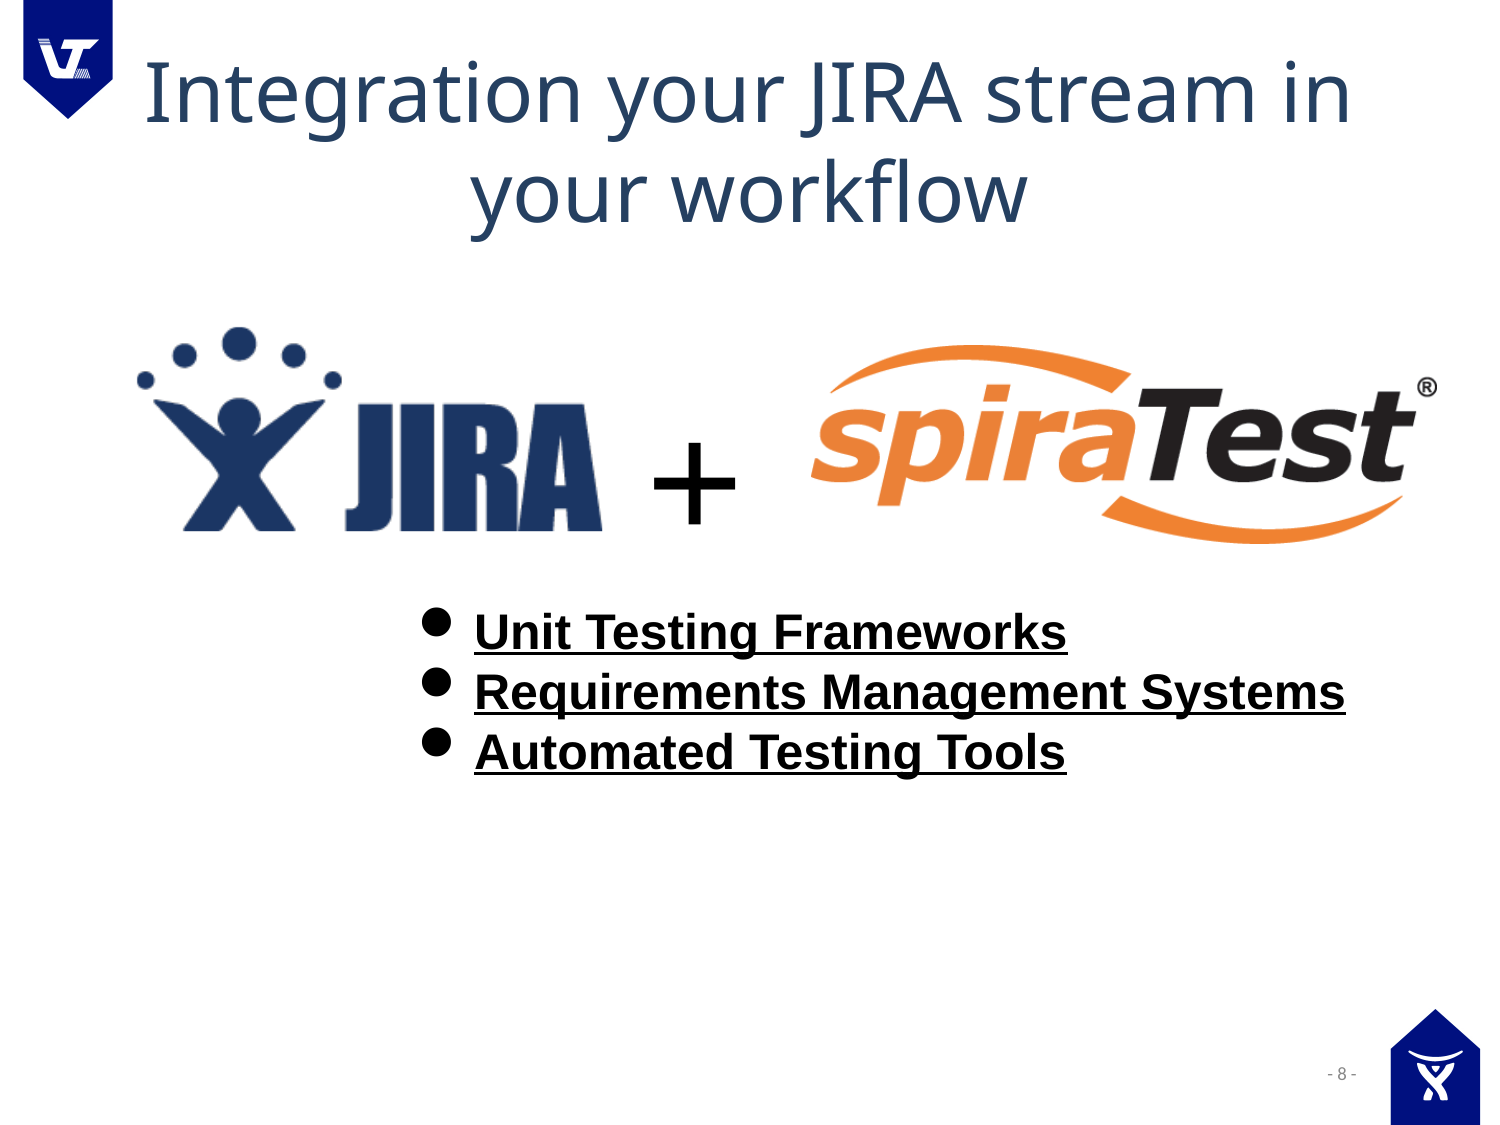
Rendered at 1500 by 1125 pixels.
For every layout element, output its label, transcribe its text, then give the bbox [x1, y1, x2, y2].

text_box + [631, 365, 750, 580]
text_box Unit Testing Frameworks Requirements Management Systems Automated Testing Tools [403, 591, 1363, 787]
title Integration your JIRA stream in your workflow [75, 45, 1425, 233]
picture [0, 0, 1500, 1125]
slide_number - 8 - [1021, 1042, 1372, 1103]
